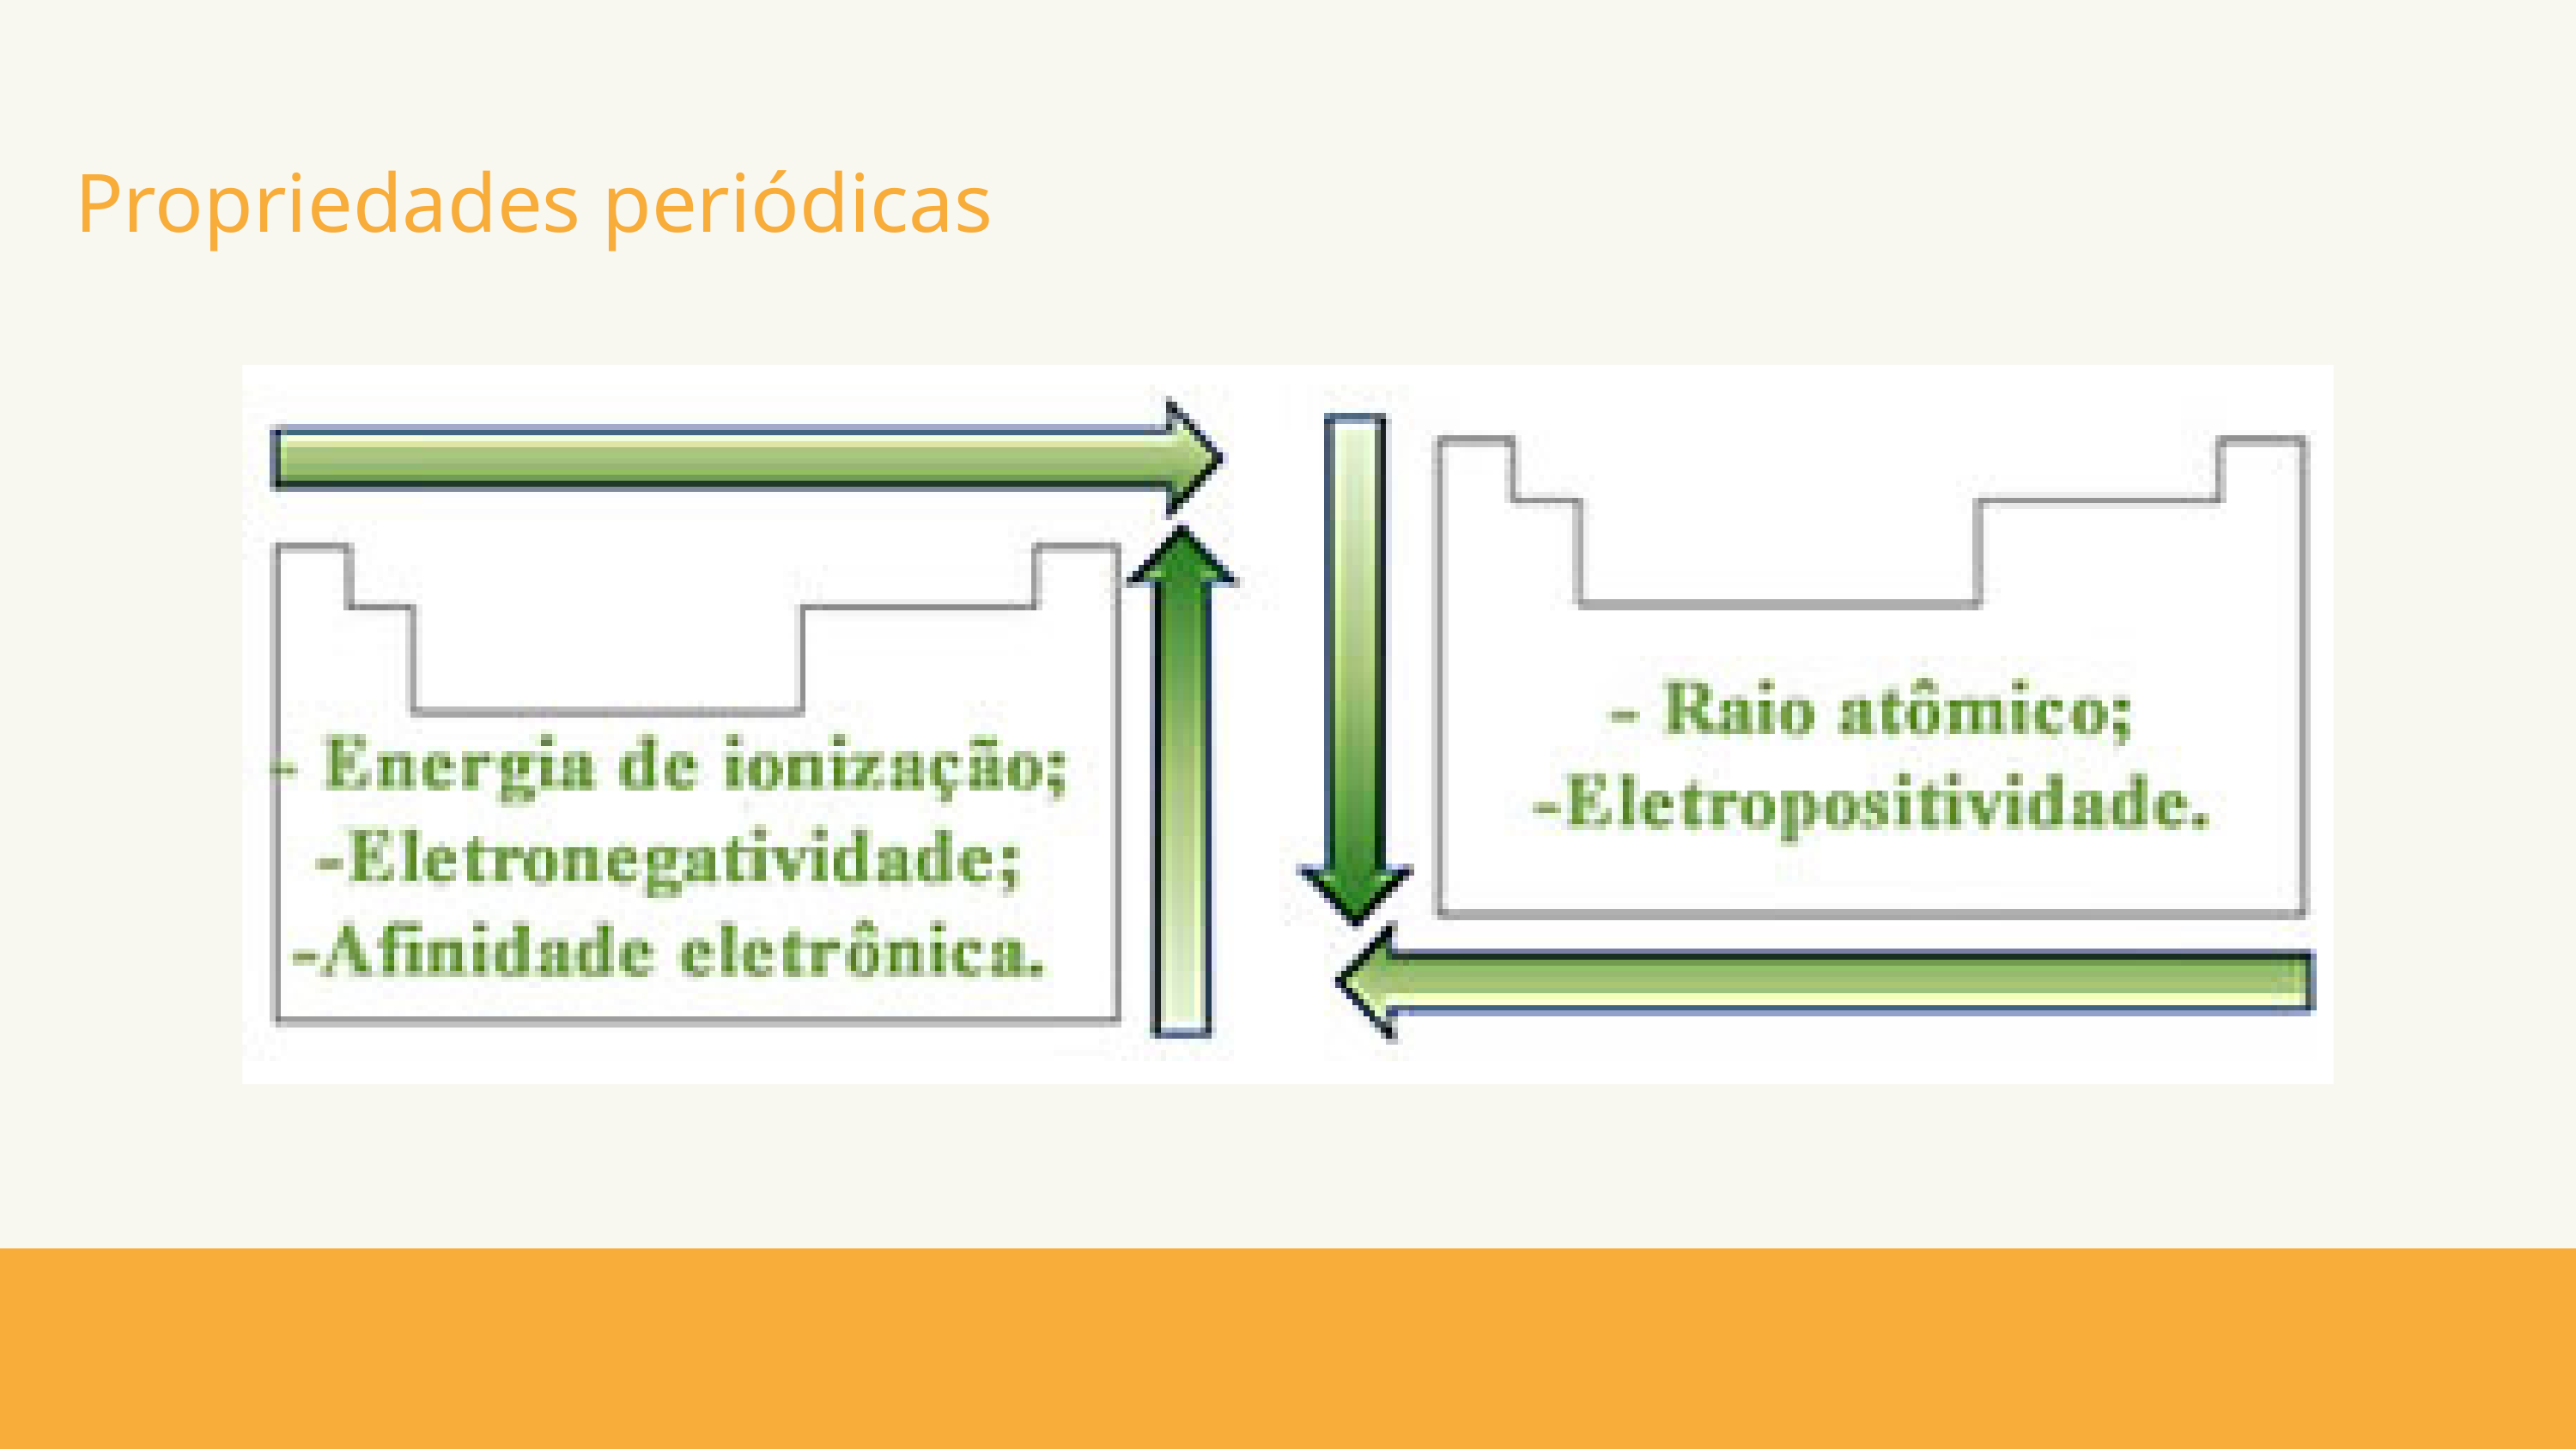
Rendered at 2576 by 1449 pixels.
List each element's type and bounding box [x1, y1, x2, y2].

picture [242, 364, 2334, 1084]
text_box [0, 1248, 2576, 1449]
text_box [75, 144, 1647, 335]
